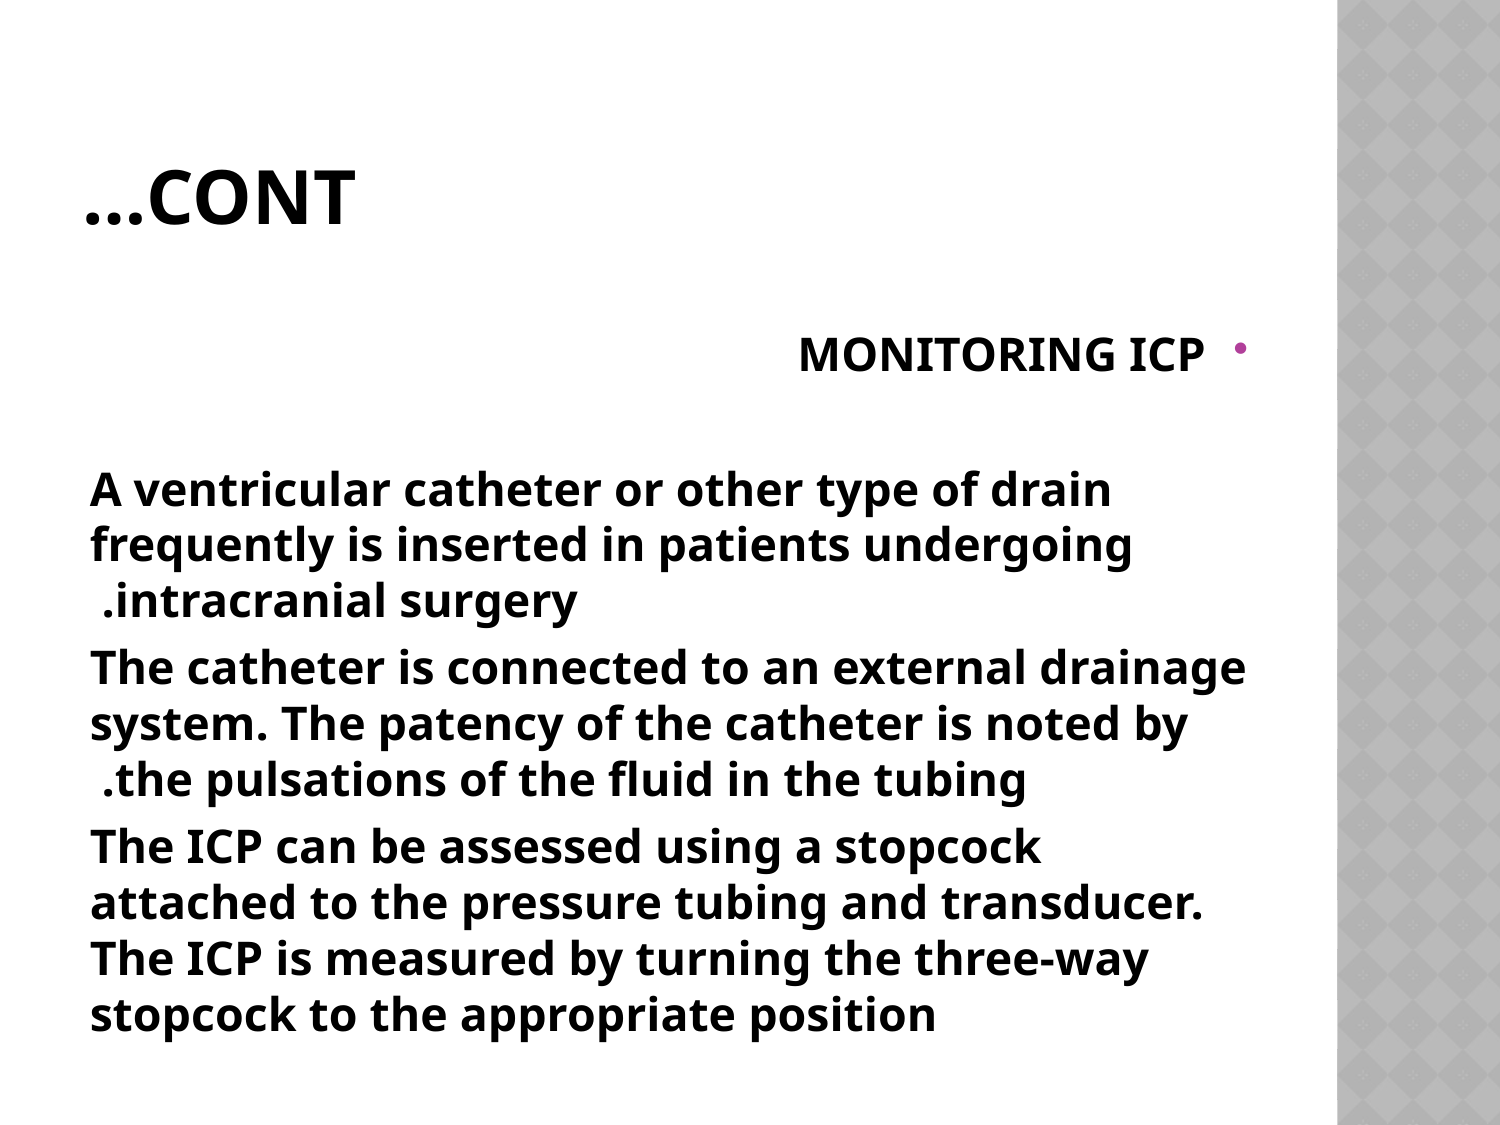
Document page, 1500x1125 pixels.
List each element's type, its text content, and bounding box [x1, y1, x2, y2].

list MONITORING ICP A ventricular catheter or other type of drain frequently is inserted in patients undergoing intracranial surgery. The catheter is connected to an external drainage system. The patency of the catheter is noted by the pulsations of the fluid in the tubing. The ICP can be assessed using a stopcock attached to the pressure tubing and transducer. The ICP is measured by turning the three-way stopcock to the appropriate position [75, 264, 1263, 1059]
title Cont… [75, 52, 1263, 240]
